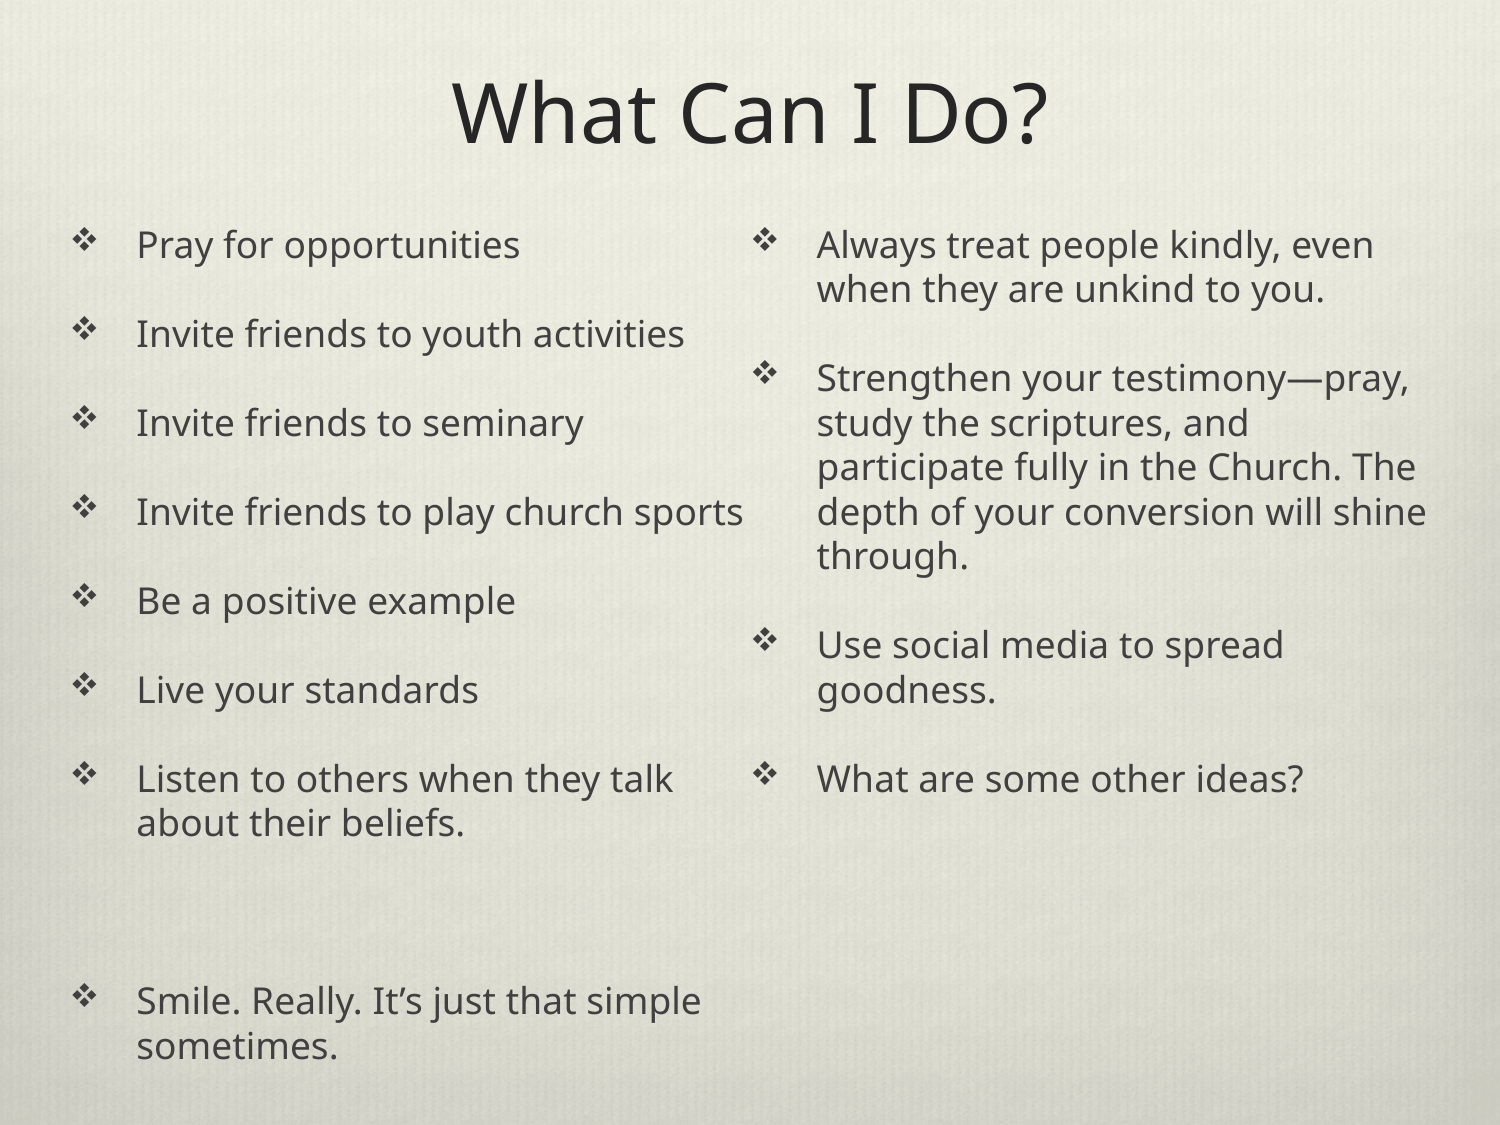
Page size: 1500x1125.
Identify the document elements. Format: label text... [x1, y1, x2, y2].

list Pray for opportunities Invite friends to youth activities Invite friends to seminary Invite friends to play church sports Be a positive example Live your standards Listen to others when they talk about their beliefs. Smile. Really. It’s just that simple sometimes. Always treat people kindly, even when they are unkind to you. Strengthen your testimony—pray, study the scriptures, and participate fully in the Church. The depth of your conversion will shine through. Use social media to spread goodness. What are some other ideas? [54, 213, 1446, 1076]
title What Can I Do? [119, 51, 1381, 170]
